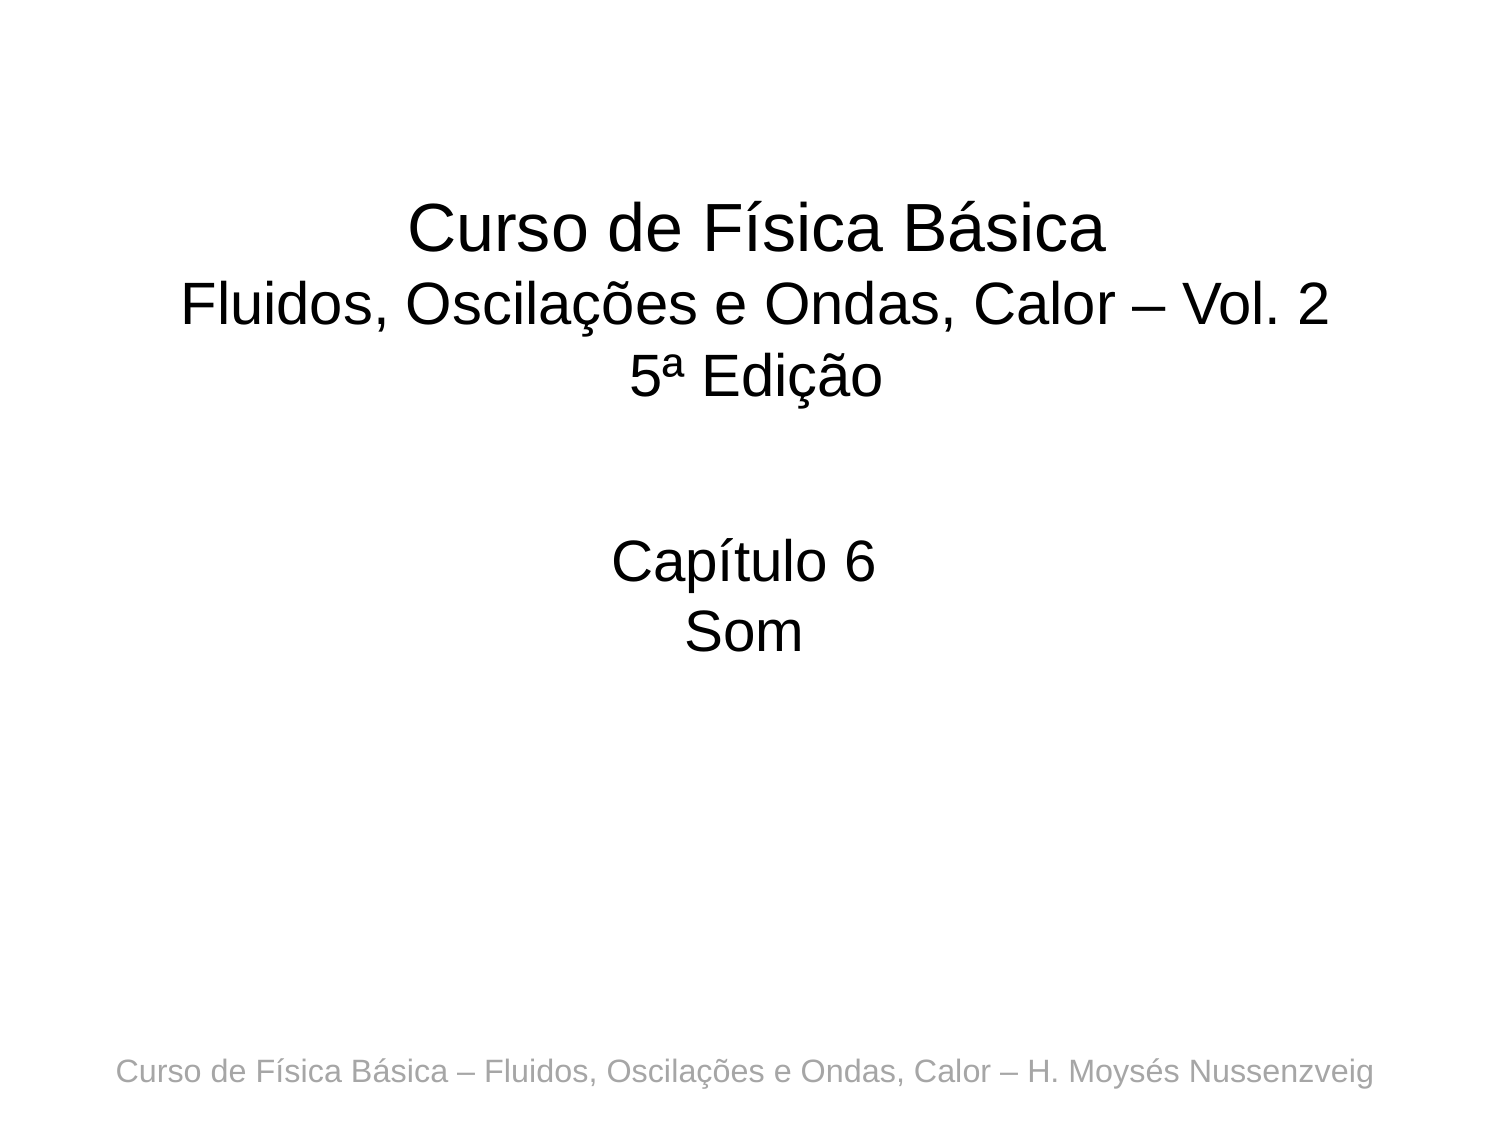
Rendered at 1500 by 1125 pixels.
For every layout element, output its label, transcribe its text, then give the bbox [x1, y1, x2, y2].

text_box Capítulo 6 Som [117, 515, 1372, 671]
footer Curso de Física Básica – Fluidos, Oscilações e Ondas, Calor – H. Moysés Nussenzveig [0, 1042, 1500, 1103]
text_box Curso de Física Básica Fluidos, Oscilações e Ondas, Calor – Vol. 2 5ª Edição [119, 175, 1395, 417]
